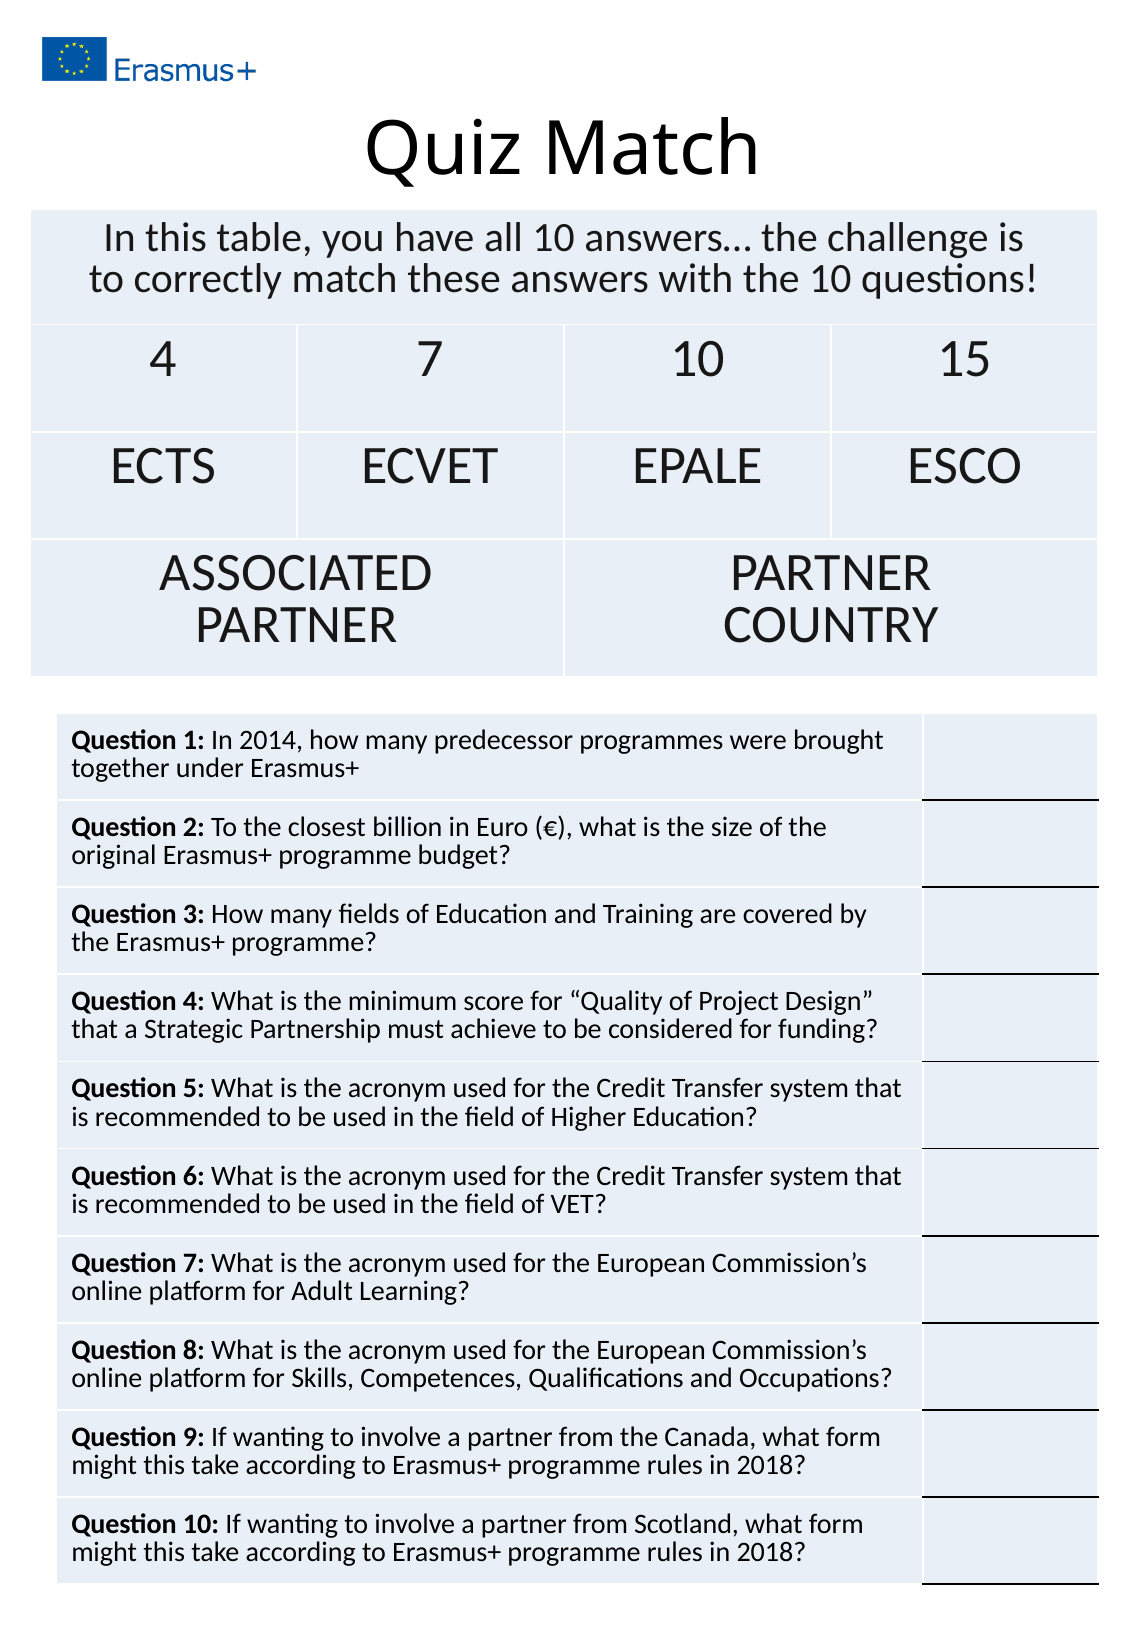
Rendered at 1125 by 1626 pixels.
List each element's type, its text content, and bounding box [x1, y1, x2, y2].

table_cell Question 6: What is the acronym used for the Credit Transfer system that is recommended to be used in the field of VET? [57, 1149, 922, 1235]
table_cell 10 [565, 325, 830, 431]
table_cell Question 2: To the closest billion in Euro (€), what is the size of the original Erasmus+ programme budget? [57, 801, 922, 886]
table_cell [924, 1237, 1097, 1322]
table_cell [924, 975, 1097, 1061]
table_cell Question 8: What is the acronym used for the European Commission’s online platform for Skills, Competences, Qualifications and Occupations? [57, 1324, 922, 1409]
table_cell PARTNER COUNTRY [565, 540, 1097, 676]
table_header Question 1: In 2014, how many predecessor programmes were brought together under Erasmus+ [57, 714, 922, 799]
table_cell [924, 888, 1097, 973]
table_cell ECVET [298, 433, 563, 538]
table_cell [924, 1149, 1097, 1235]
table_header In this table, you have all 10 answers… the challenge is to correctly match these answers with the 10 questions! [31, 210, 1097, 324]
table_cell ECTS [31, 433, 296, 538]
table_cell ESCO [832, 433, 1097, 538]
table_cell Question 4: What is the minimum score for “Quality of Project Design” that a Strategic Partnership must achieve to be considered for funding? [57, 975, 922, 1061]
table_cell 4 [31, 325, 296, 431]
table_header [924, 714, 1097, 799]
table_cell Question 10: If wanting to involve a partner from Scotland, what form might this take according to Erasmus+ programme rules in 2018? [57, 1498, 922, 1583]
table_cell EPALE [565, 433, 830, 538]
table_cell Question 9: If wanting to involve a partner from the Canada, what form might this take according to Erasmus+ programme rules in 2018? [57, 1411, 922, 1496]
table_cell [924, 1062, 1097, 1148]
table_cell Question 5: What is the acronym used for the Credit Transfer system that is recommended to be used in the field of Higher Education? [57, 1062, 922, 1148]
table_cell Question 3: How many fields of Education and Training are covered by the Erasmus+ programme? [57, 888, 922, 973]
table_cell [924, 1411, 1097, 1496]
picture [29, 24, 268, 93]
table_cell 15 [832, 325, 1097, 431]
table_cell Question 7: What is the acronym used for the European Commission’s online platform for Adult Learning? [57, 1237, 922, 1322]
table_cell [924, 1498, 1097, 1583]
table_cell [924, 1324, 1097, 1409]
text_box Quiz Match [0, 92, 1125, 198]
table_cell 7 [298, 325, 563, 431]
table_cell [924, 801, 1097, 886]
table_cell ASSOCIATED PARTNER [31, 540, 563, 676]
